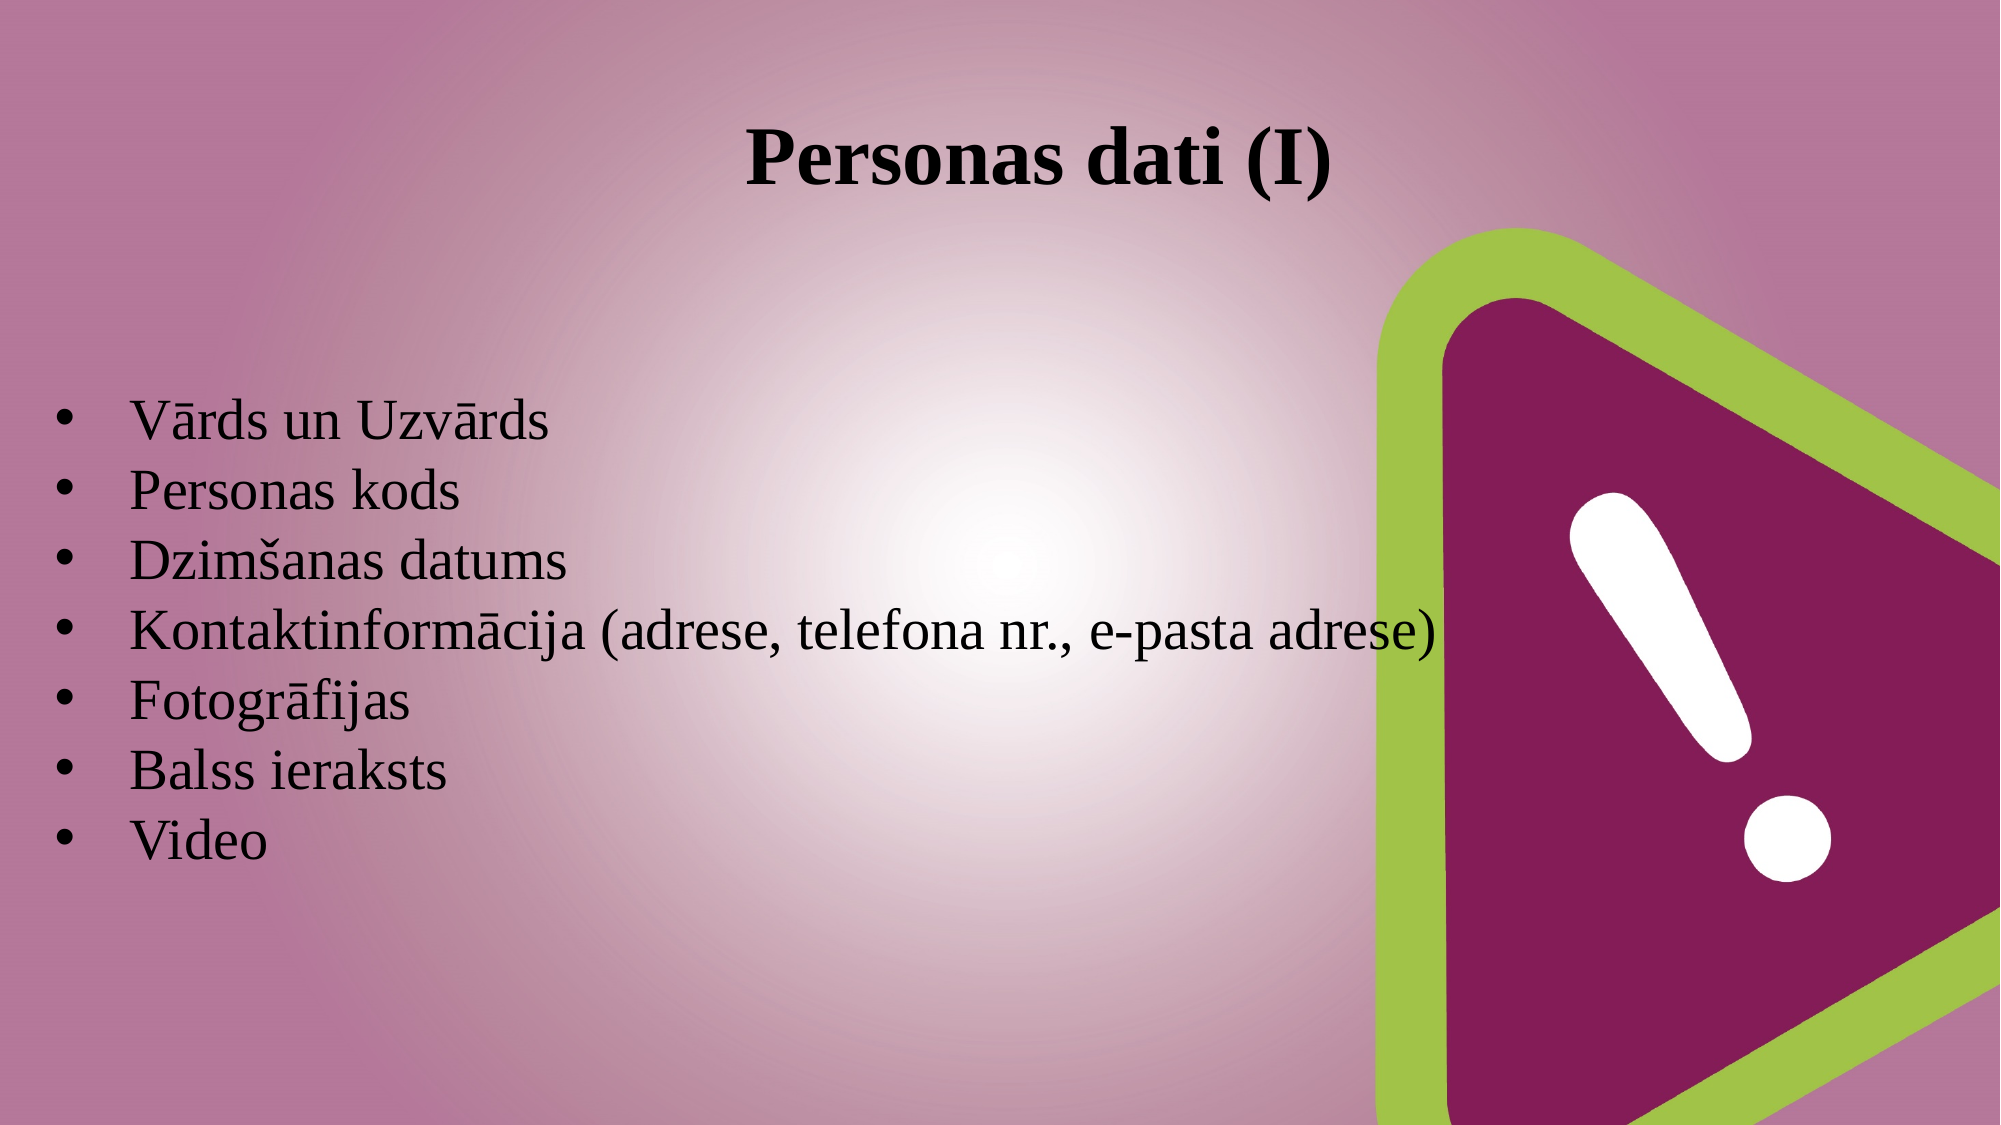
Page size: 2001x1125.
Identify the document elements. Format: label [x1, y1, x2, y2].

list [0, 0, 2000, 1125]
